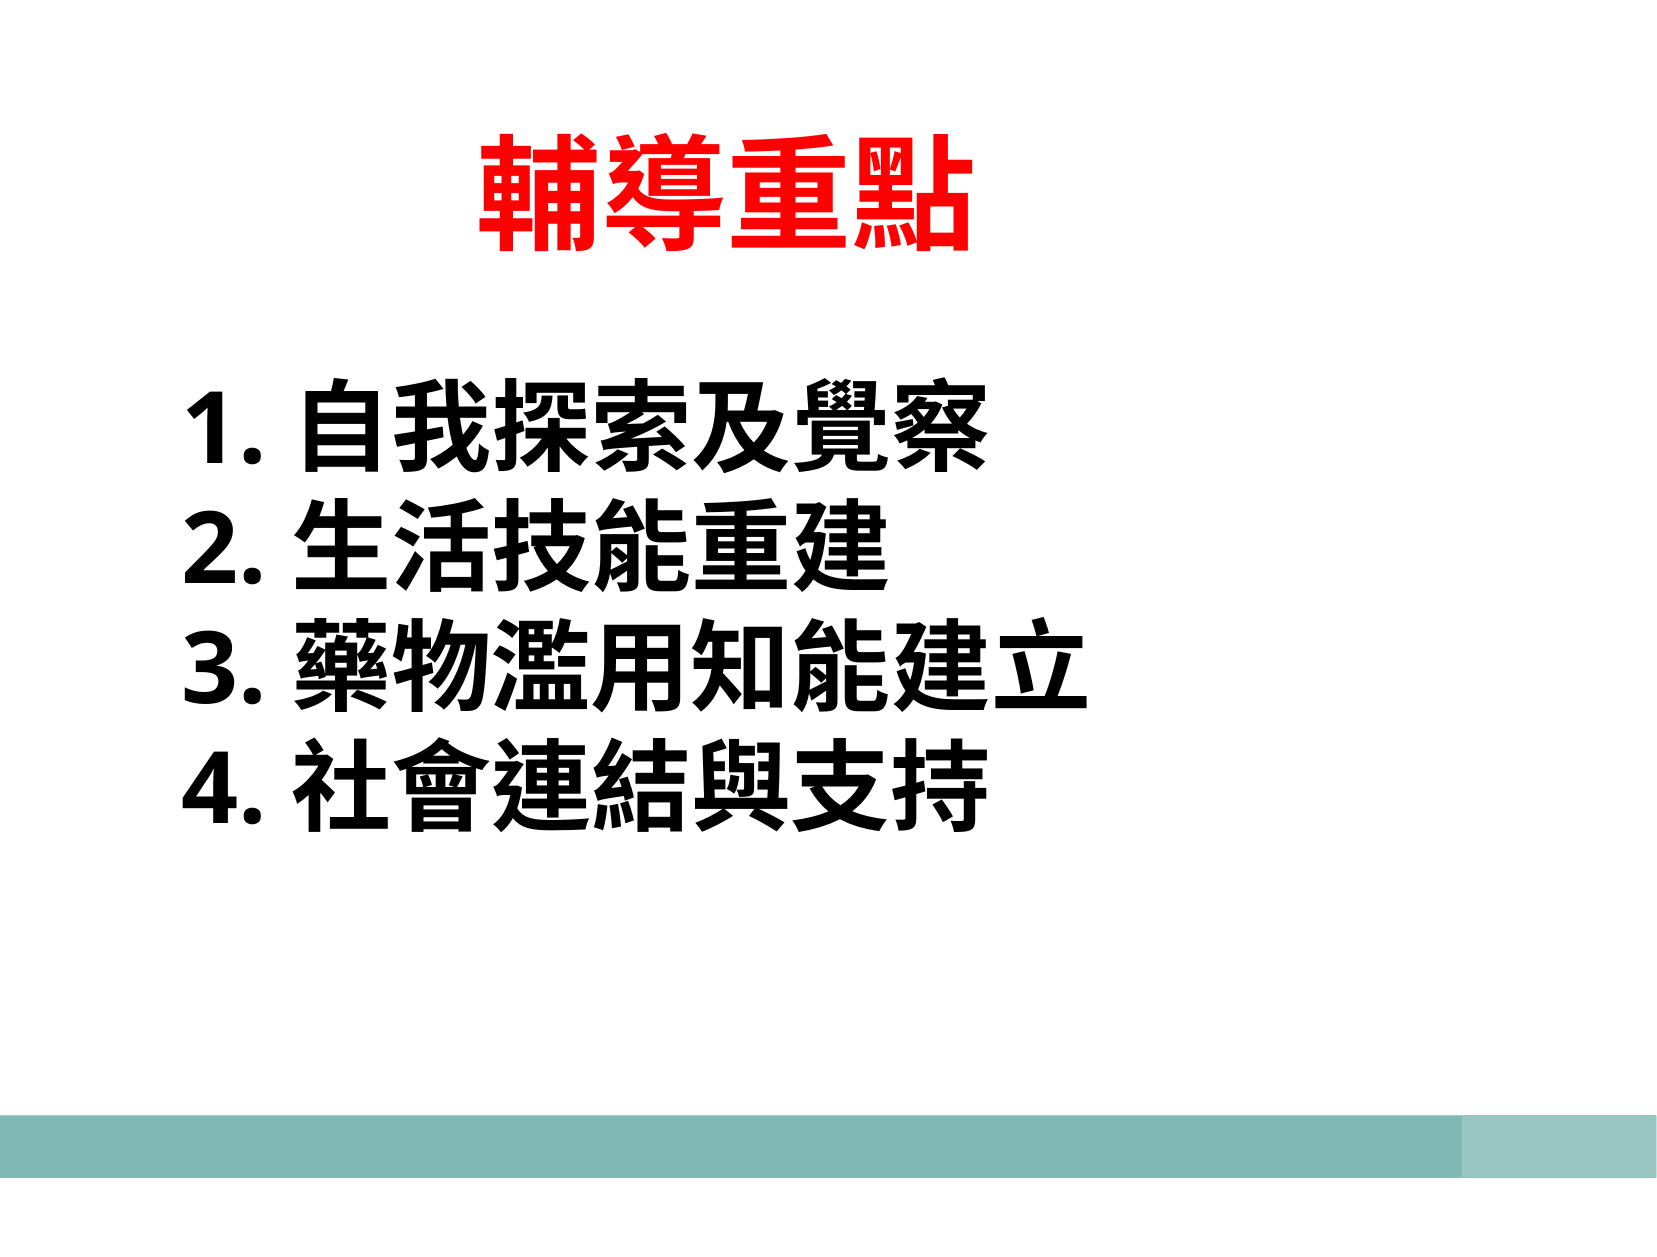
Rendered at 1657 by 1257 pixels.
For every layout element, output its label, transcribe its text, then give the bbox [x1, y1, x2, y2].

text_box 輔導重點 [461, 108, 992, 274]
text_box 1.自我探索及覺察 2.生活技能重建 3.藥物濫用知能建立 4.社會連結與支持 [166, 356, 1526, 851]
